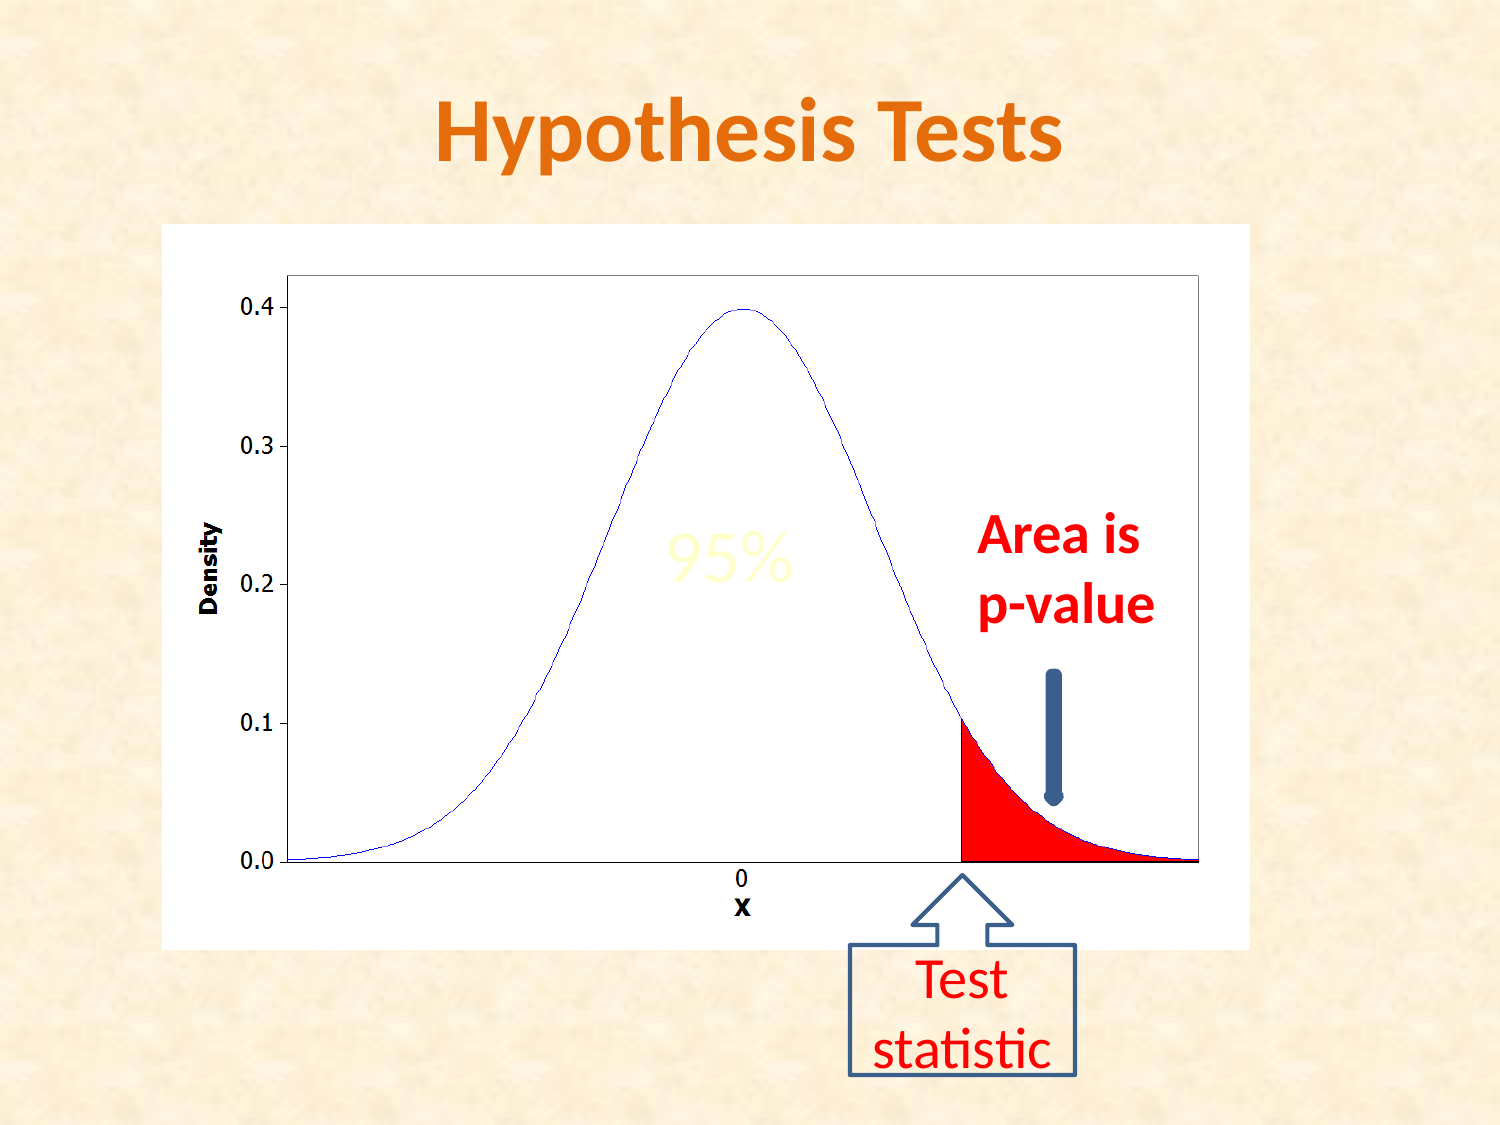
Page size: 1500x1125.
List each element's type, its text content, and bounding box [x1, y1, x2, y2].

text_box Test statistic [847, 960, 1078, 1078]
picture [0, 0, 1500, 1125]
text_box Hypothesis Tests [81, 62, 1419, 263]
